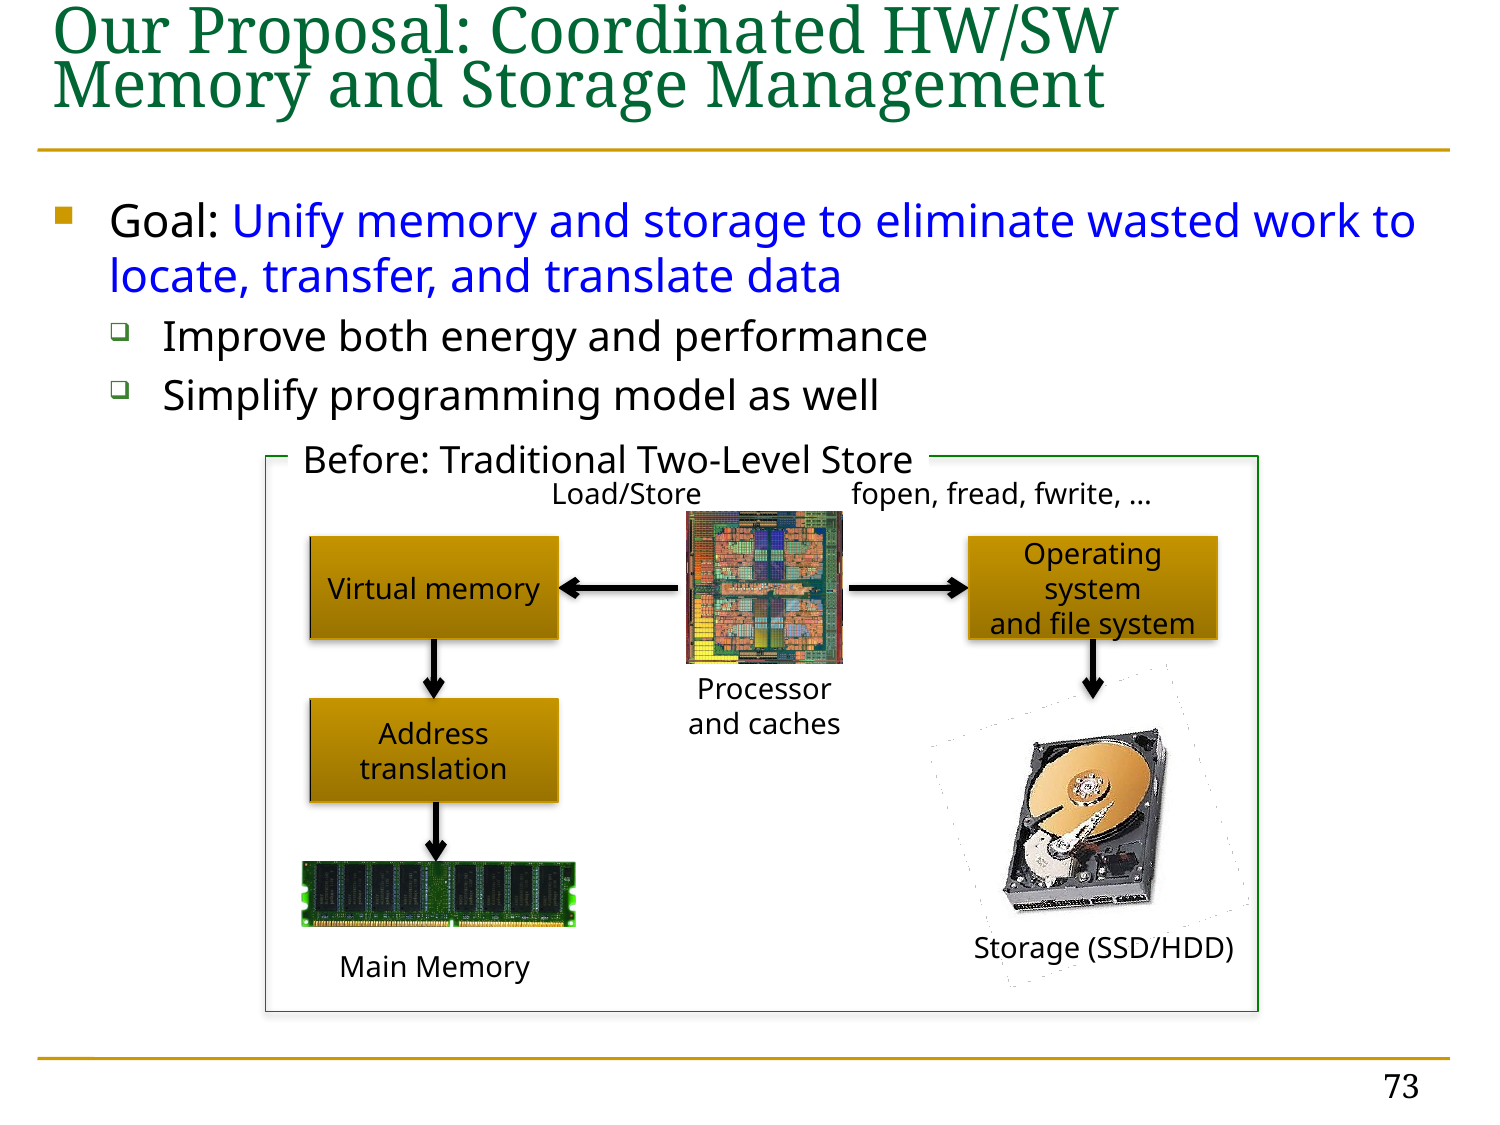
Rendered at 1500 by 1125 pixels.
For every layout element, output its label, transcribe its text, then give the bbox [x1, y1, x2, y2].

list Goal: Unify memory and storage to eliminate wasted work to locate, transfer, and translate data Improve both energy and performance Simplify programming model as well [37, 184, 1451, 1026]
text_box [265, 455, 1259, 1012]
slide_number 73 [1084, 1042, 1436, 1118]
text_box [300, 467, 1247, 990]
text_box Before: Traditional Two-Level Store [287, 428, 929, 489]
title Our Proposal: Coordinated HW/SW Memory and Storage Management [37, 2, 1451, 128]
